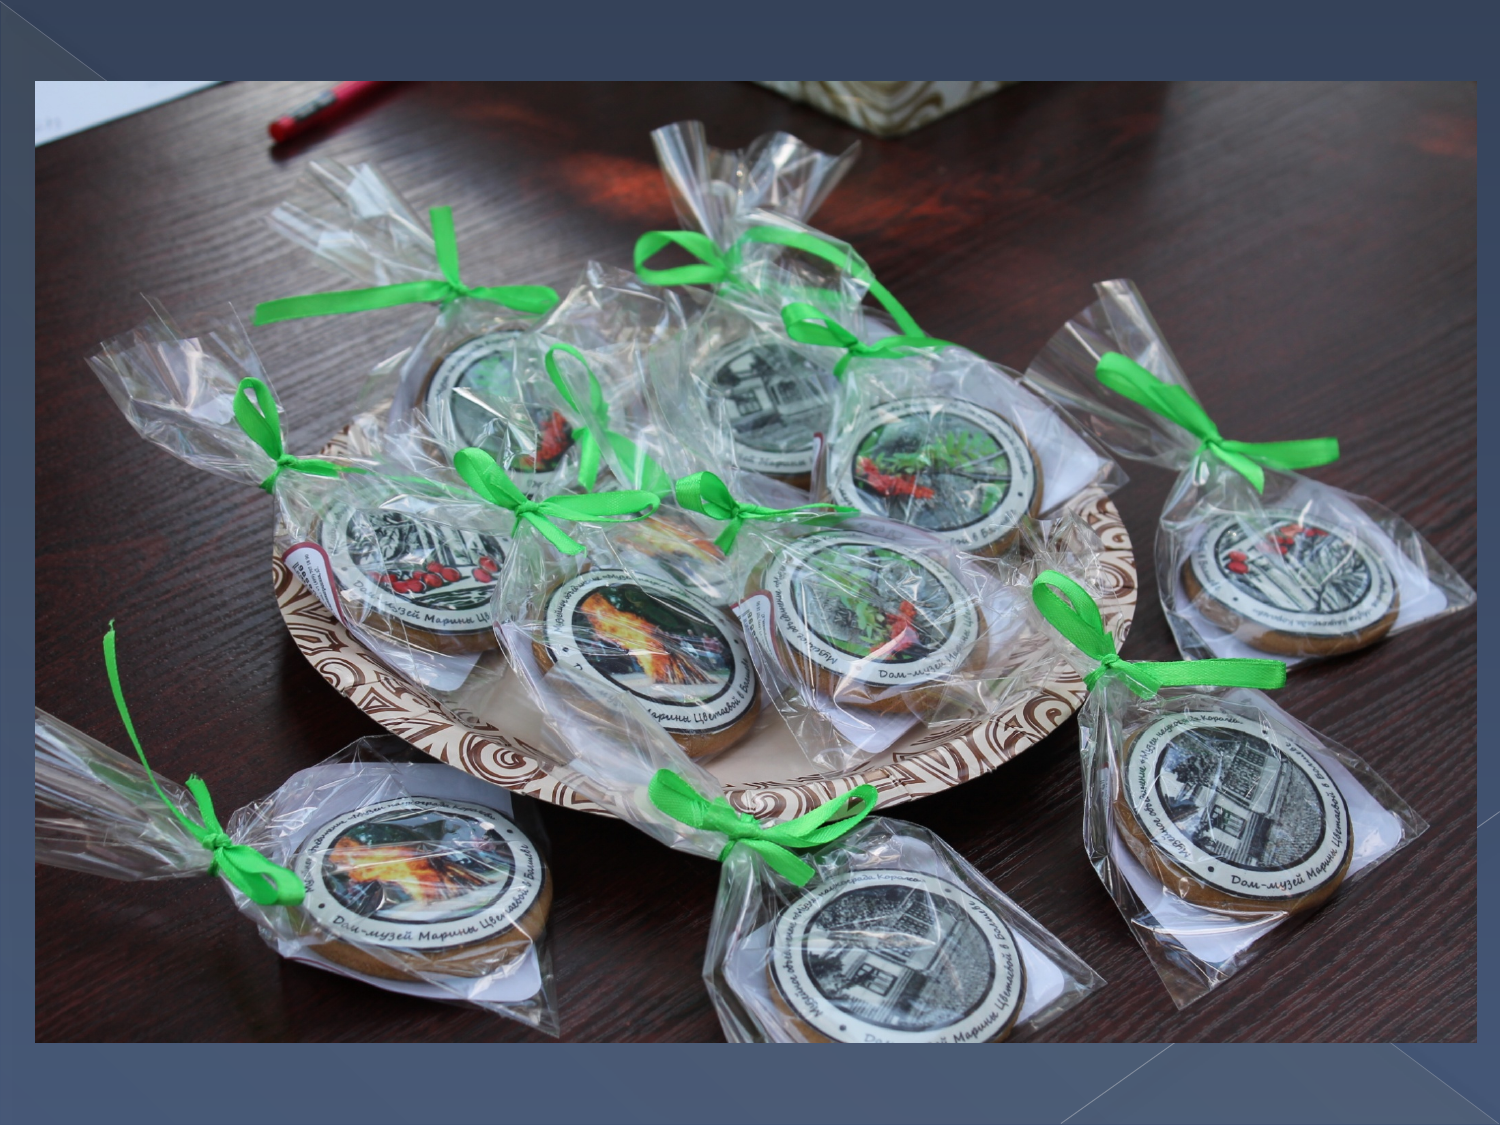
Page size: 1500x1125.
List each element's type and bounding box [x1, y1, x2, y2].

picture [34, 81, 1477, 1044]
